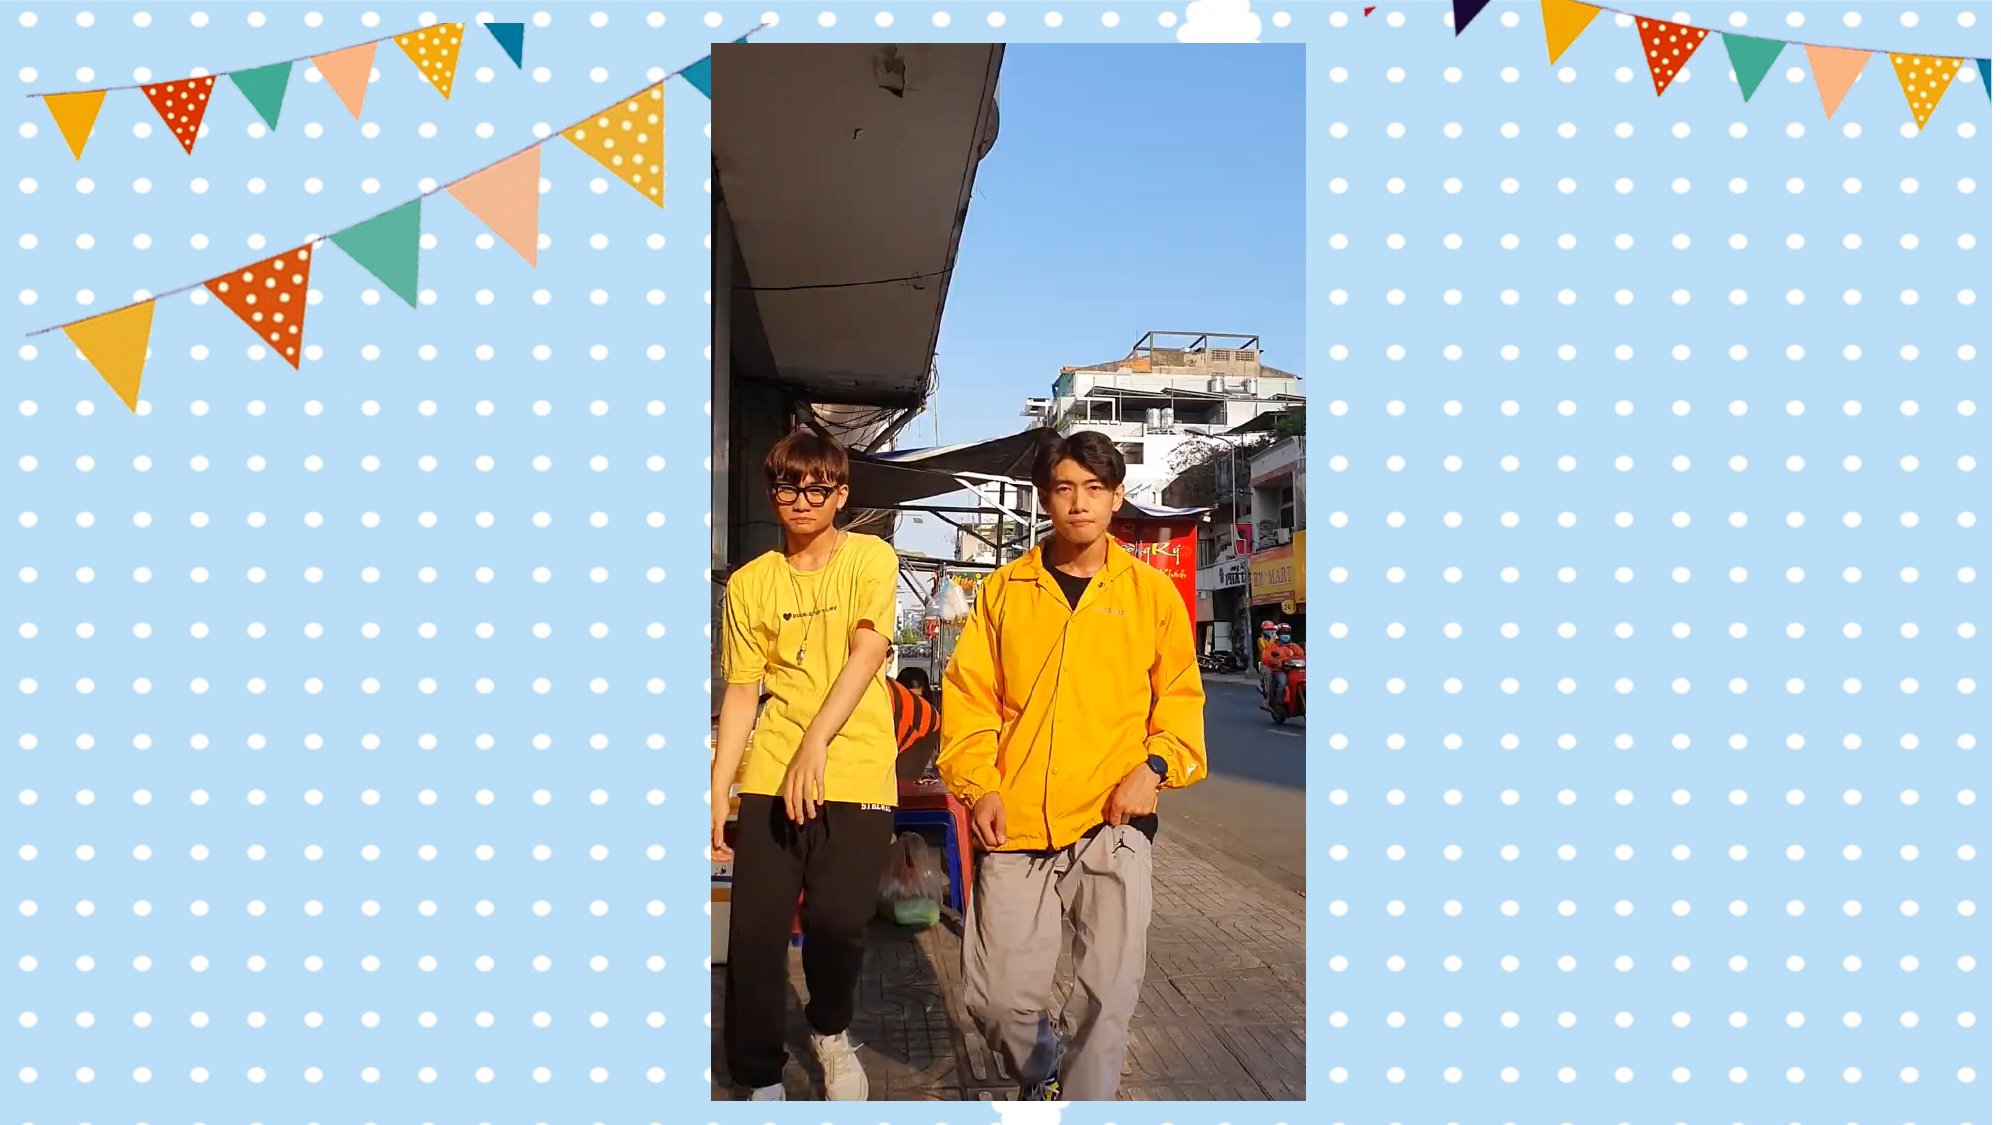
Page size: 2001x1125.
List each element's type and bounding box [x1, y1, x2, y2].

picture [0, 0, 1992, 1125]
list [710, 43, 1307, 1102]
